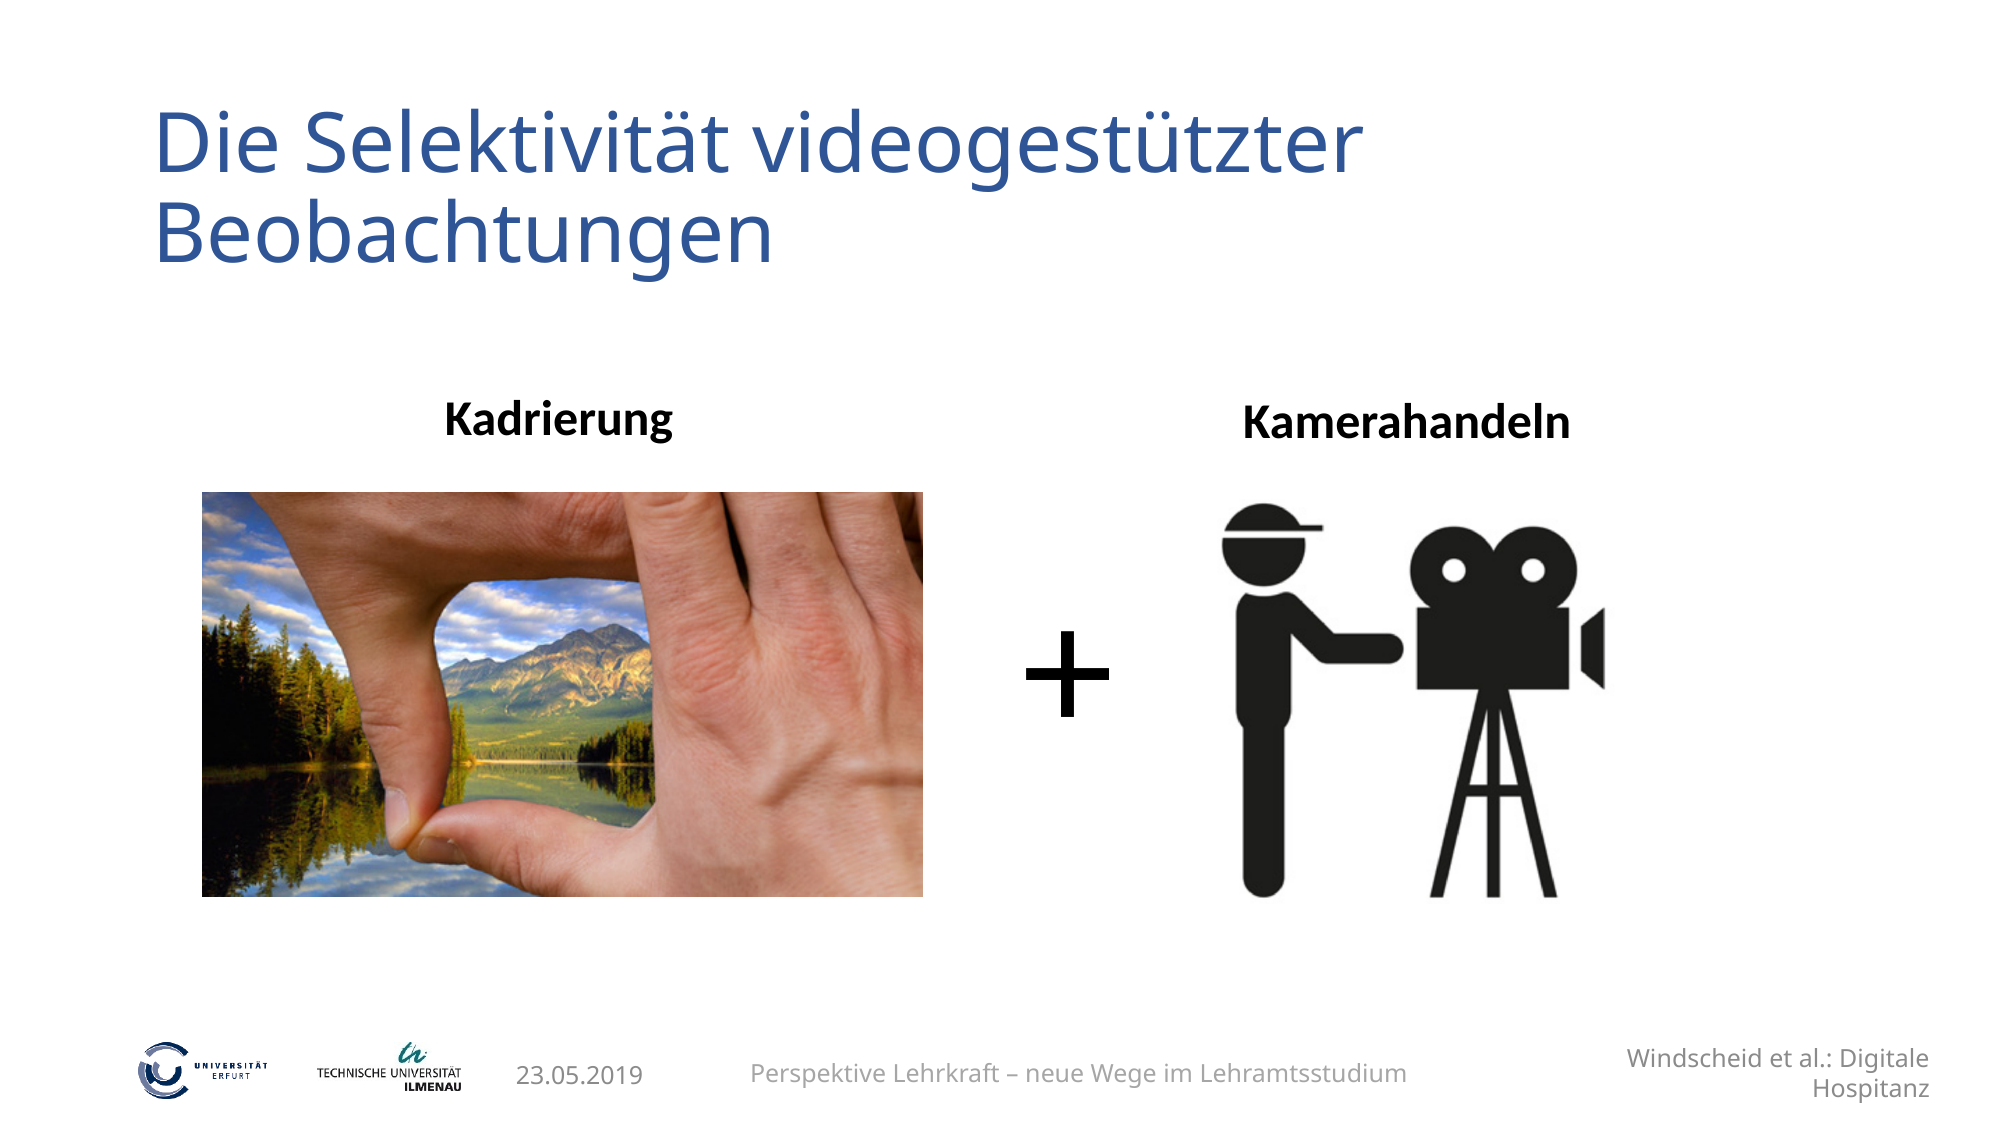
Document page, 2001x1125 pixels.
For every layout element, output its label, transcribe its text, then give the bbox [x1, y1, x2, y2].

picture [138, 1042, 267, 1099]
text_box Kamerahandeln [1228, 381, 1678, 456]
picture [1187, 499, 1625, 904]
slide_number Windscheid et al.: Digitale Hospitanz [1494, 1042, 1945, 1103]
picture [202, 492, 923, 898]
text_box + [1007, 541, 1161, 777]
picture [317, 1042, 461, 1091]
text_box Die Selektivität videogestützter Beobachtungen [137, 82, 1875, 300]
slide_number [500, 1044, 676, 1105]
footer Perspektive Lehrkraft – neue Wege im Lehramtsstudium [734, 1042, 1425, 1103]
text_box Kadrierung [430, 378, 755, 453]
